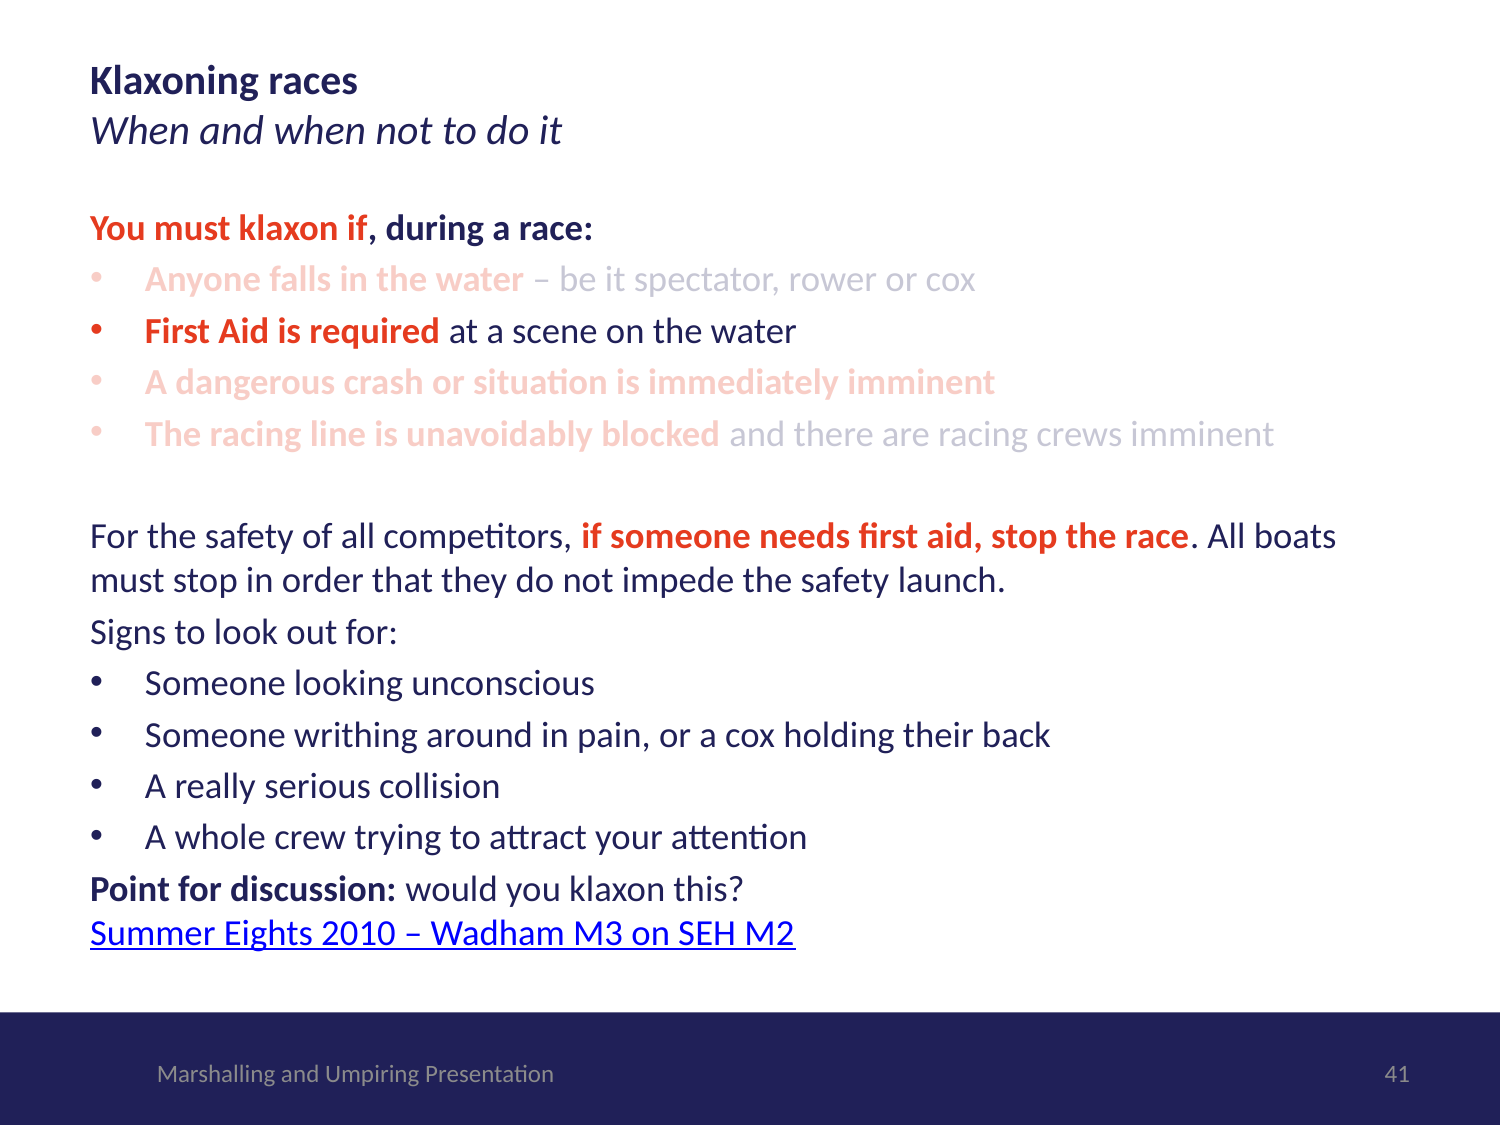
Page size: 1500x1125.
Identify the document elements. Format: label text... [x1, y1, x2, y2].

title Klaxoning races When and when not to do it [75, 45, 1425, 185]
slide_number 40 [1074, 1042, 1425, 1103]
text_box [30, 360, 1452, 470]
text_box [55, 249, 1477, 305]
footer Marshalling and Umpiring Presentation [72, 1042, 640, 1103]
list You must klaxon if, during a race: Anyone falls in the water – be it spectator, rower or cox First Aid is required at a scene on the water A dangerous crash or situation is immediately imminent The racing line is unavoidably blocked and there are racing crews imminent For the safety of all competitors, if someone needs first aid, stop the race. All boats must stop in order that they do not impede the safety launch. Signs to look out for: Someone looking unconscious Someone writhing around in pain, or a cox holding their back A really serious collision A whole crew trying to attract your attention Point for discussion: would you klaxon this? Summer Eights 2010 – Wadham M3 on SEH M2 [75, 196, 1425, 249]
list You must klaxon if, during a race: Anyone falls in the water – be it spectator, rower or cox First Aid is required at a scene on the water A dangerous crash or situation is immediately imminent The racing line is unavoidably blocked and there are racing crews imminent For the safety of all competitors, if someone needs first aid, stop the race. All boats must stop in order that they do not impede the safety launch. Signs to look out for: Someone looking unconscious Someone writhing around in pain, or a cox holding their back A really serious collision A whole crew trying to attract your attention Point for discussion: would you klaxon this? Summer Eights 2010 – Wadham M3 on SEH M2 [75, 470, 1425, 965]
list You must klaxon if, during a race: Anyone falls in the water – be it spectator, rower or cox First Aid is required at a scene on the water A dangerous crash or situation is immediately imminent The racing line is unavoidably blocked and there are racing crews imminent For the safety of all competitors, if someone needs first aid, stop the race. All boats must stop in order that they do not impede the safety launch. Signs to look out for: Someone looking unconscious Someone writhing around in pain, or a cox holding their back A really serious collision A whole crew trying to attract your attention Point for discussion: would you klaxon this? Summer Eights 2010 – Wadham M3 on SEH M2 [75, 305, 1425, 360]
